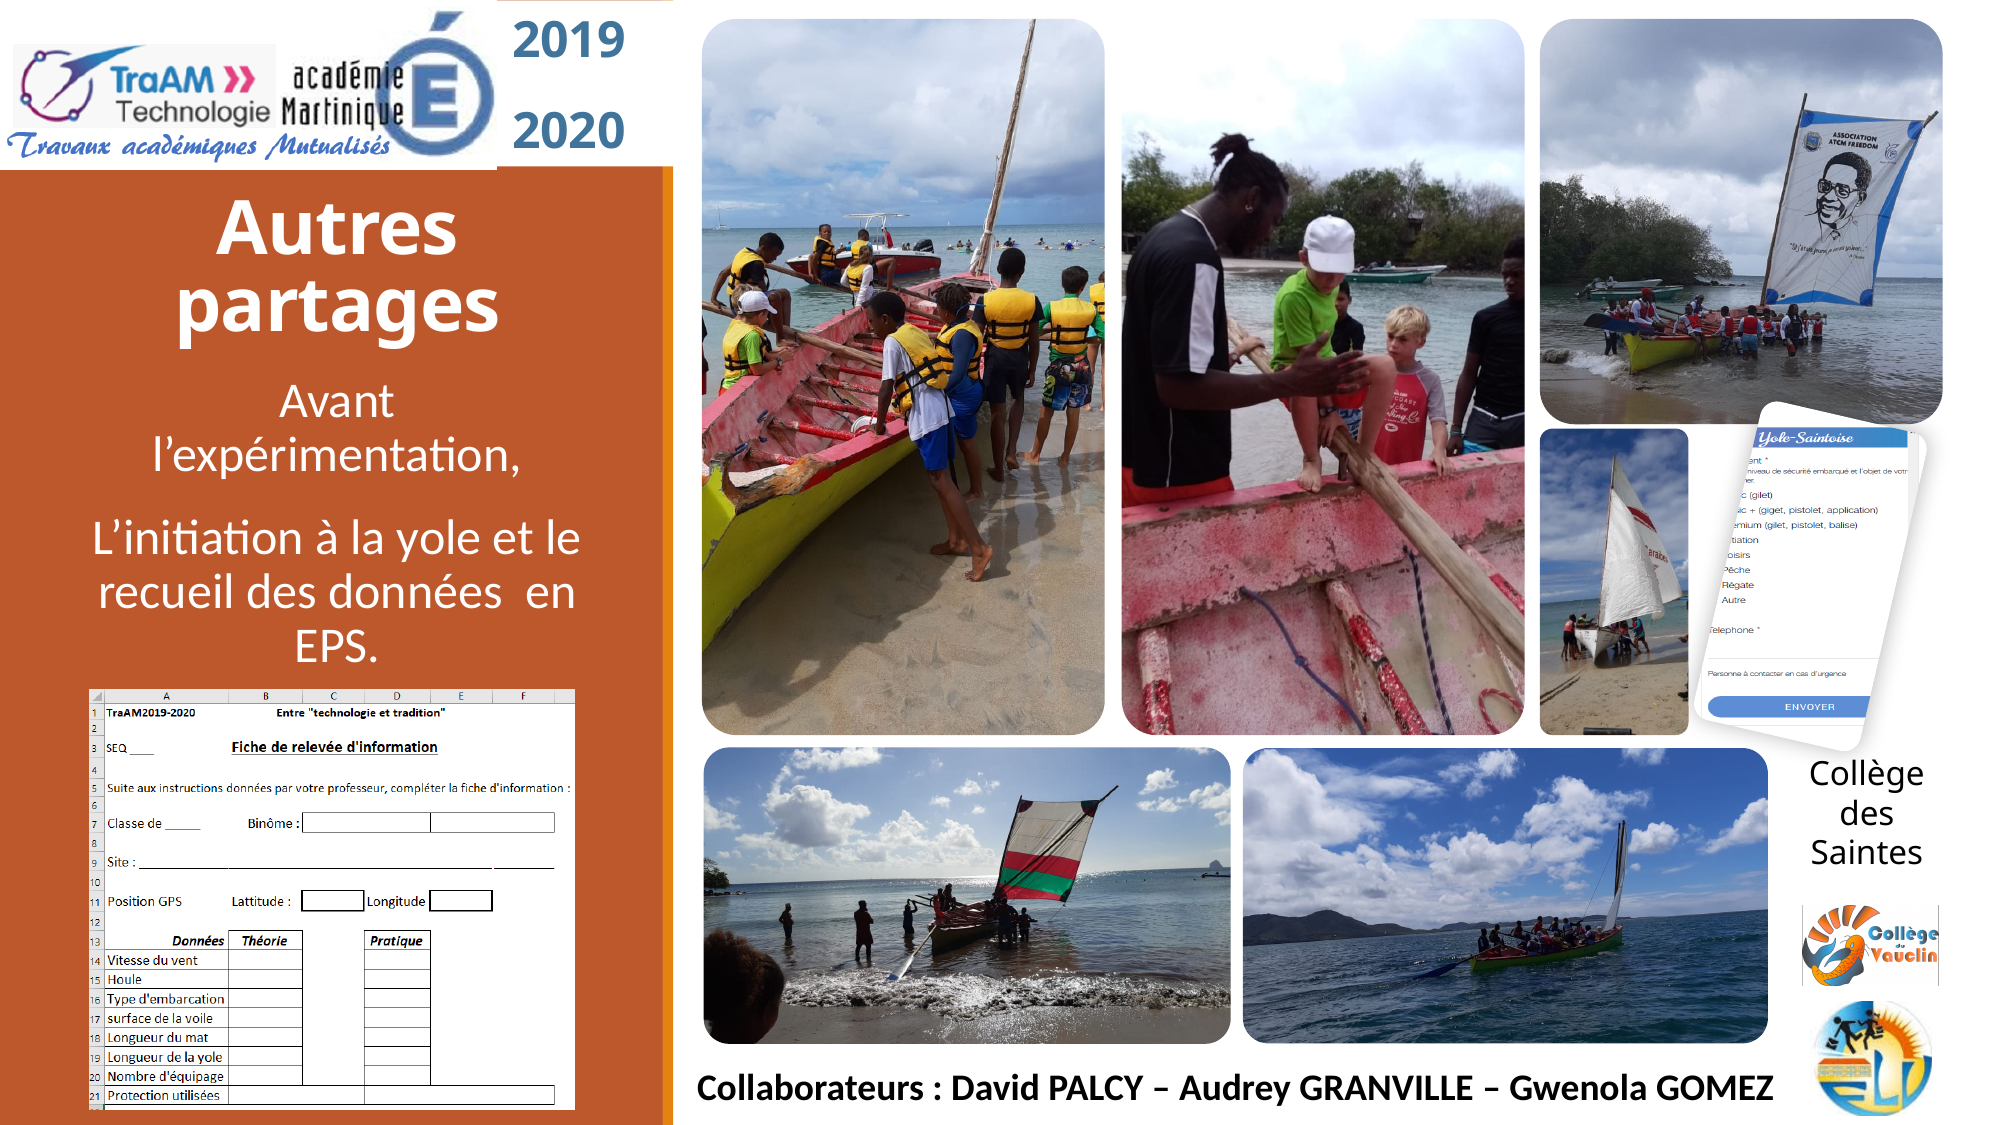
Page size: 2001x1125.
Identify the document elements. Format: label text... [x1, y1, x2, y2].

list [701, 18, 1106, 736]
text_box Collège des Saintes [1782, 744, 1952, 880]
picture [89, 689, 576, 1110]
picture [1801, 904, 1940, 986]
picture [1242, 747, 1769, 1044]
picture [1539, 428, 1689, 736]
picture [1121, 18, 1526, 736]
picture [1539, 18, 1944, 752]
picture [703, 746, 1232, 1045]
picture [1809, 1001, 1932, 1117]
list Avant l’expérimentation, L’initiation à la yole et le recueil des données en EPS. [75, 366, 600, 881]
text_box Collaborateurs : David PALCY – Audrey GRANVILLE – Gwenola GOMEZ [678, 1055, 1802, 1125]
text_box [0, 0, 675, 170]
title Autres partages [75, 178, 600, 355]
